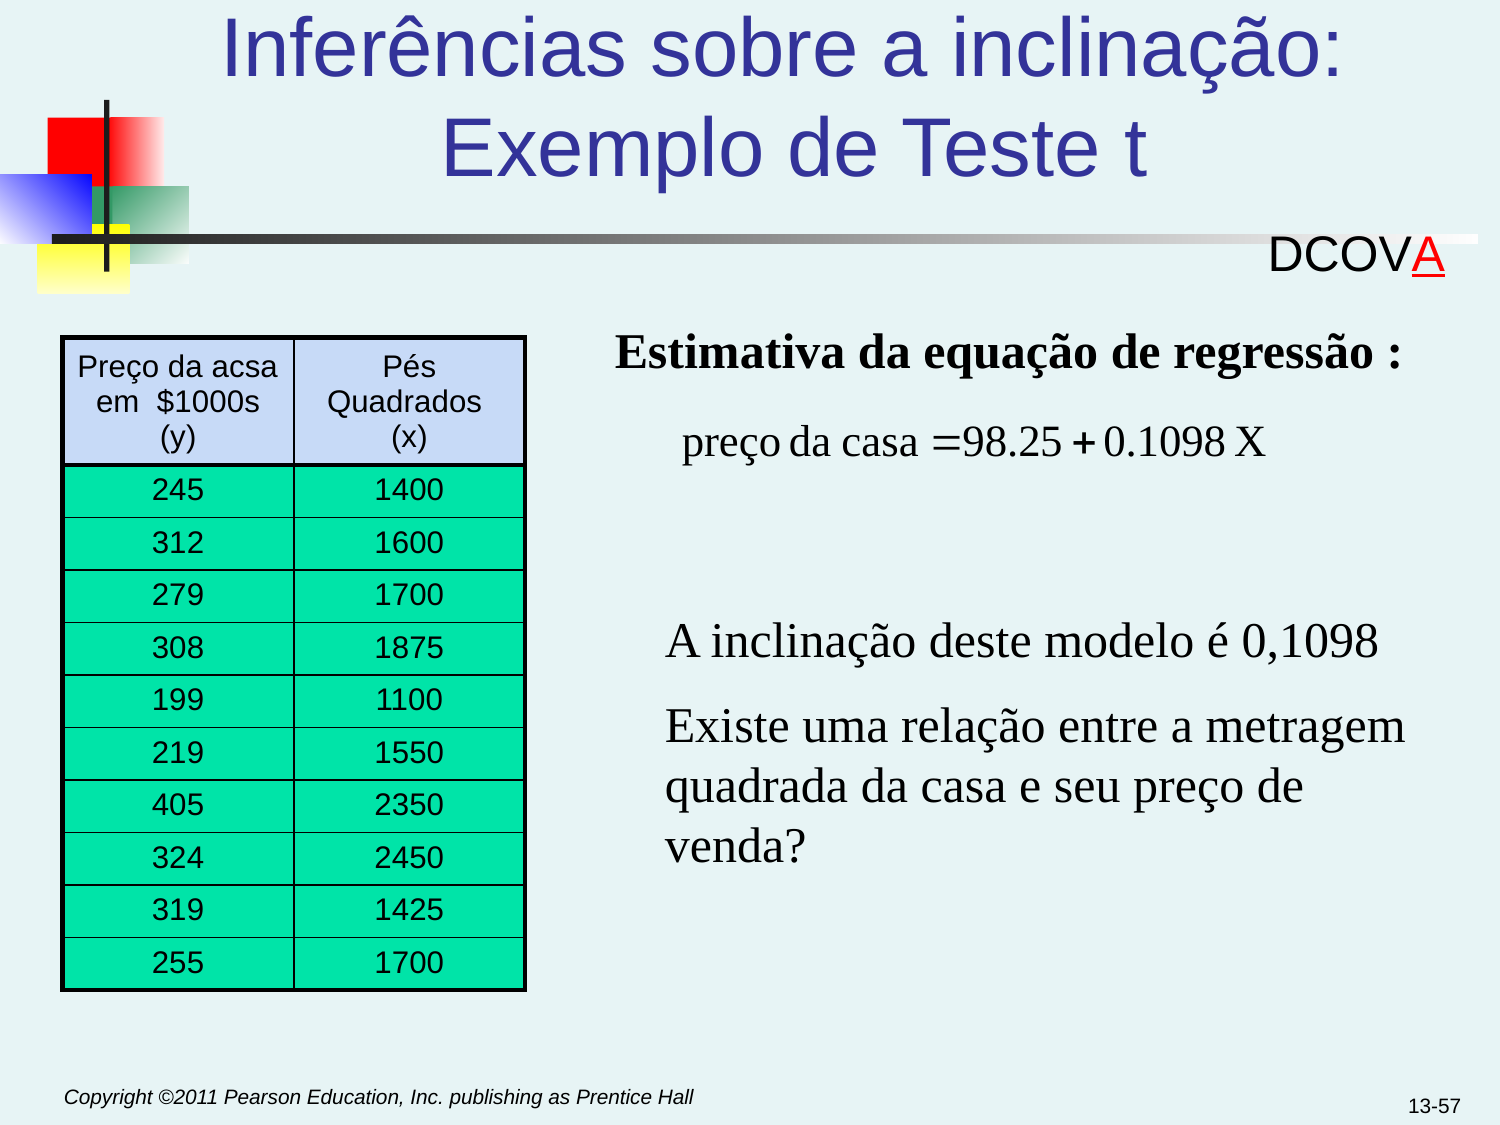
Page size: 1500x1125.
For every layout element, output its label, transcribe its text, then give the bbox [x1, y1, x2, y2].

table_cell 1100 [295, 676, 523, 727]
table_cell 405 [65, 781, 293, 832]
table_cell 1550 [295, 728, 523, 779]
table_header Pés Quadrados (x) [295, 340, 523, 463]
table_cell 1875 [295, 623, 523, 674]
table_cell 245 [65, 467, 293, 517]
table_cell 279 [65, 571, 293, 622]
table_cell 2450 [295, 833, 523, 884]
table_cell 255 [65, 938, 293, 988]
table_cell 1400 [295, 467, 523, 517]
table_cell 324 [65, 833, 293, 884]
table_cell 319 [65, 886, 293, 937]
title Inferências sobre a inclinação: Exemplo de Teste t [188, 37, 1400, 200]
text_box A inclinação deste modelo é 0,1098 Existe uma relação entre a metragem quadrada da casa e seu preço de venda? [650, 600, 1438, 880]
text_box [674, 414, 1277, 476]
table_cell 308 [65, 623, 293, 674]
table_cell 219 [65, 728, 293, 779]
text_box Estimativa da equação de regressão : [599, 311, 1425, 387]
table_header Preço da acsa em $1000s (y) [65, 340, 293, 463]
table_cell 1425 [295, 886, 523, 937]
table_cell 1600 [295, 518, 523, 569]
table_cell 199 [65, 676, 293, 727]
table_cell 1700 [295, 571, 523, 622]
slide_number 13-57 [1124, 1071, 1476, 1125]
table_cell 312 [65, 518, 293, 569]
table_cell 2350 [295, 781, 523, 832]
text_box DCOVA [1237, 214, 1475, 289]
table_cell 1700 [295, 938, 523, 988]
